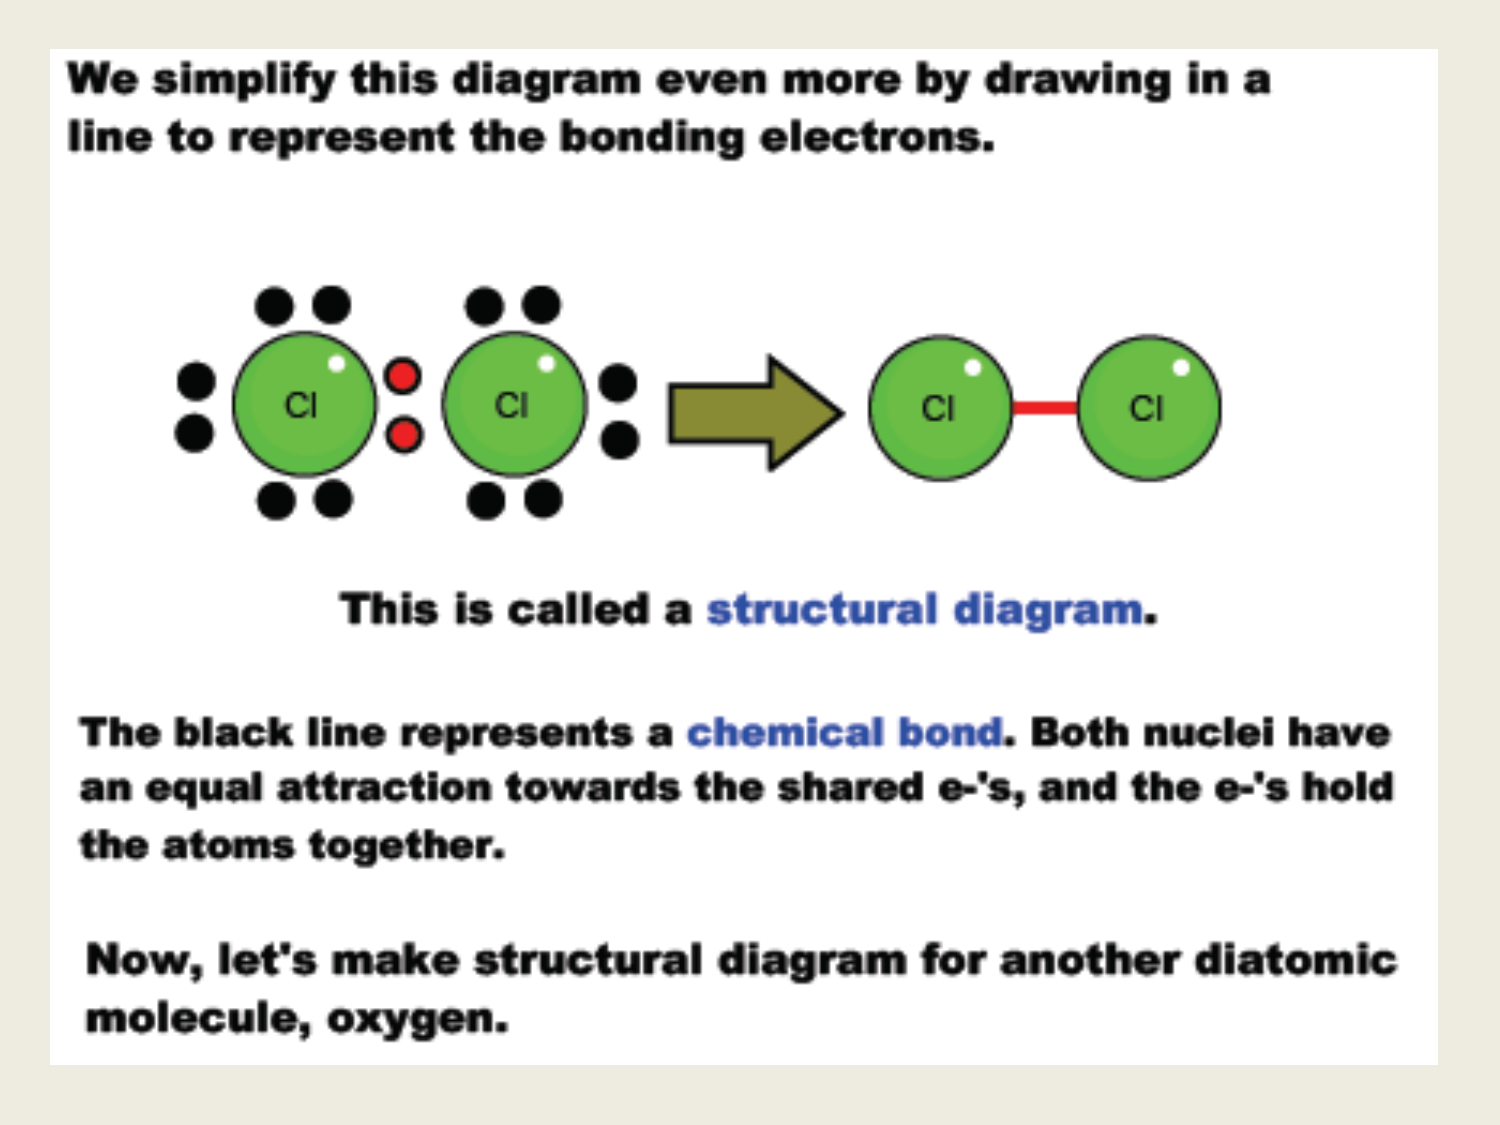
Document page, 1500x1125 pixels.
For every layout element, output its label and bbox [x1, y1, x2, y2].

picture [49, 49, 1438, 1066]
